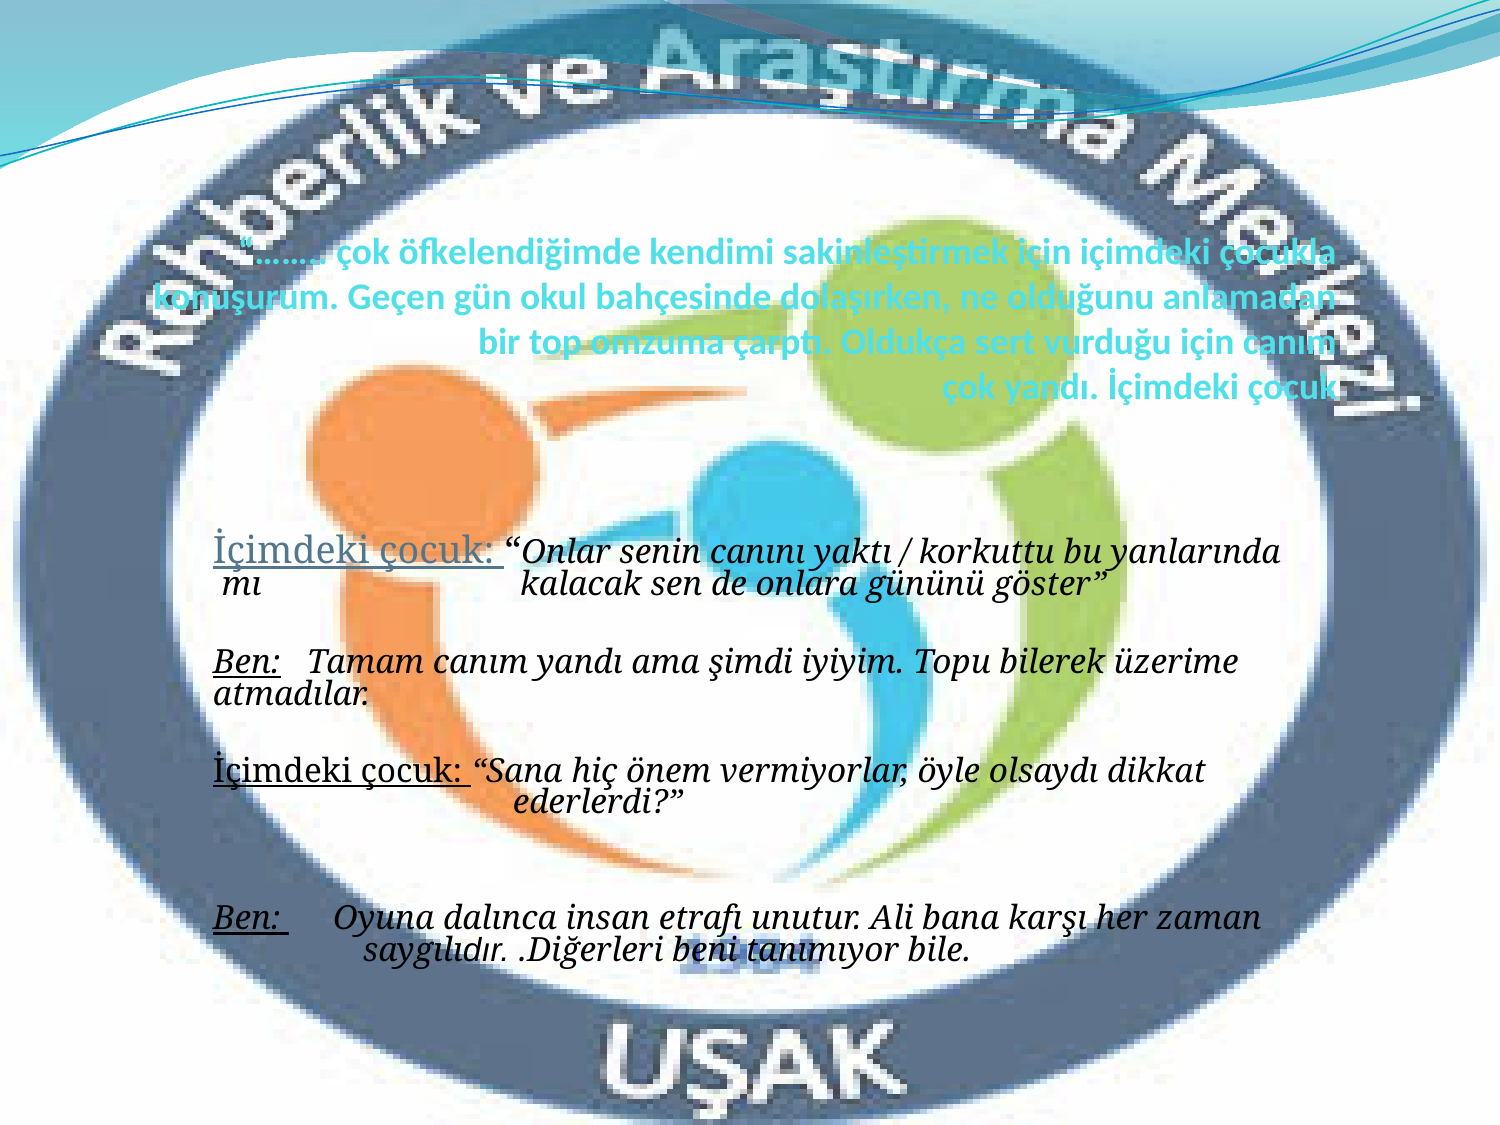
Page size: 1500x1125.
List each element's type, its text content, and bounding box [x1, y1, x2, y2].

subtitle İçimdeki çocuk: “Onlar senin canını yaktı / korkuttu bu yanlarında mı kalacak sen de onlara gününü göster” Ben: Tamam canım yandı ama şimdi iyiyim. Topu bilerek üzerime atmadılar. İçimdeki çocuk: “Sana hiç önem vermiyorlar, öyle olsaydı dikkat ederlerdi?” Ben: Oyuna dalınca insan etrafı unutur. Ali bana karşı her zaman saygılıdır. .Diğerleri beni tanımıyor bile. [212, 527, 1312, 1125]
title “…….. çok öfkelendiğimde kendimi sakinleştirmek için içimdeki çocukla konuşurum. Geçen gün okul bahçesinde dolaşırken, ne olduğunu anlamadan bir top omzuma çarptı. Oldukça sert vurduğu için canım çok yandı. İçimdeki çocuk [123, 160, 1341, 407]
